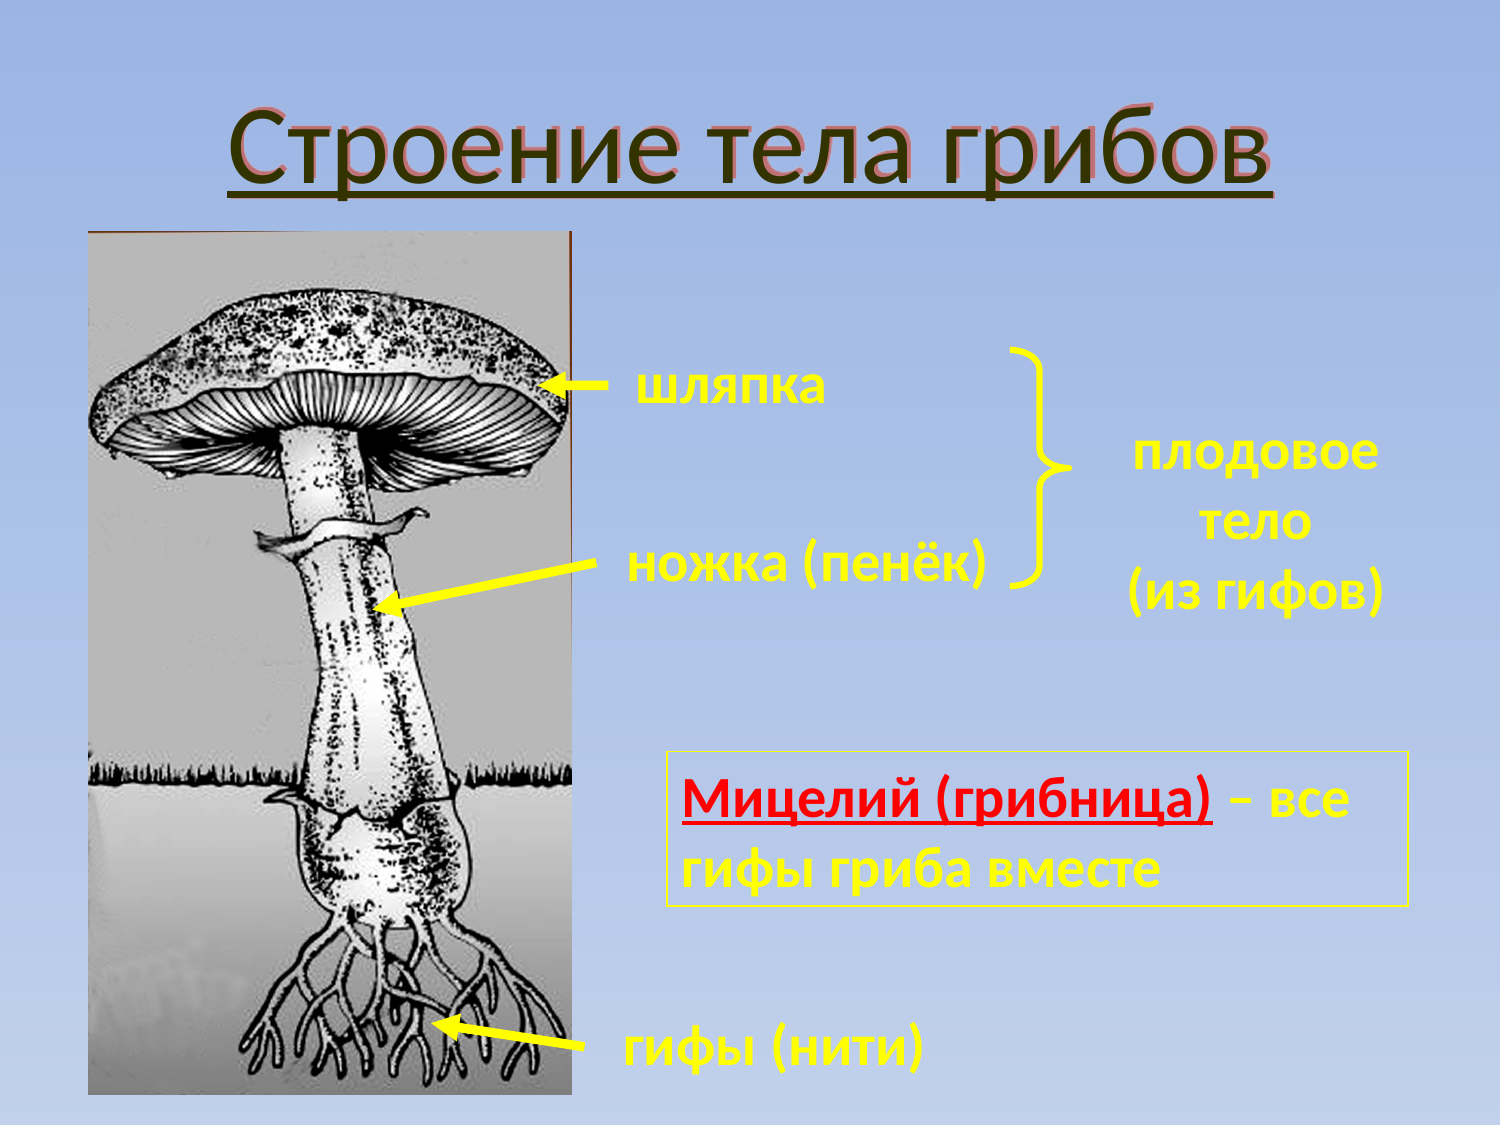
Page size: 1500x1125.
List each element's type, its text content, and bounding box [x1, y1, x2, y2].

text_box плодовое тело (из гифов) [1077, 403, 1436, 629]
text_box гифы (нити) [608, 999, 942, 1085]
title Строение тела грибов [75, 45, 1425, 233]
text_box ножка (пенёк) [611, 515, 1004, 601]
picture [88, 231, 572, 1095]
text_box Мицелий (грибница) – все гифы гриба вместе [667, 751, 1409, 907]
text_box шляпка [620, 338, 843, 423]
text_box [1009, 349, 1070, 587]
